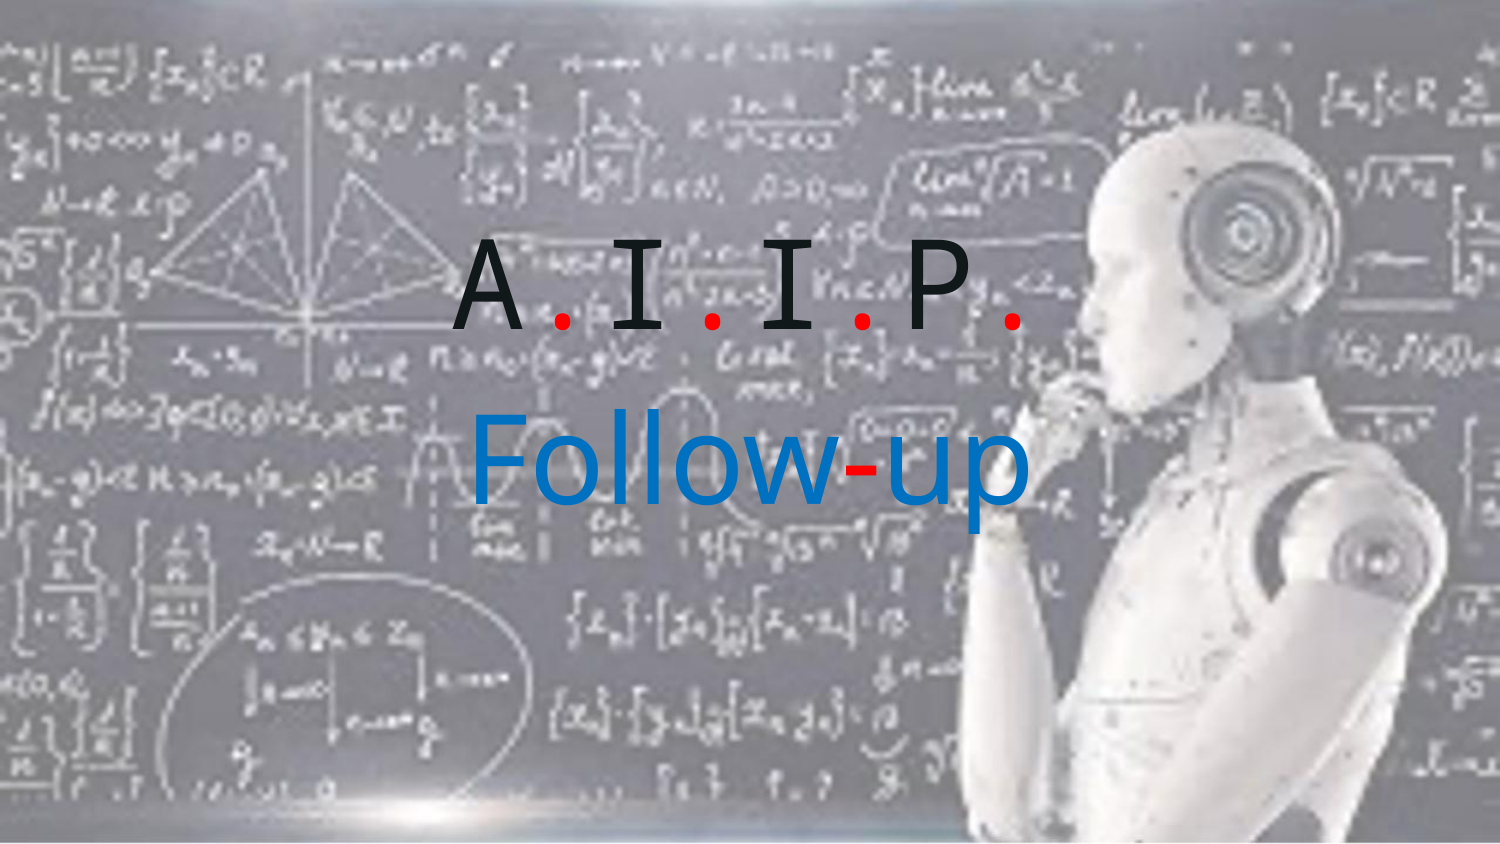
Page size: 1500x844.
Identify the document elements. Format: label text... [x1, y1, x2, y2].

picture [0, 0, 1500, 844]
list A.I.I.P. Follow-up [243, 197, 1257, 647]
